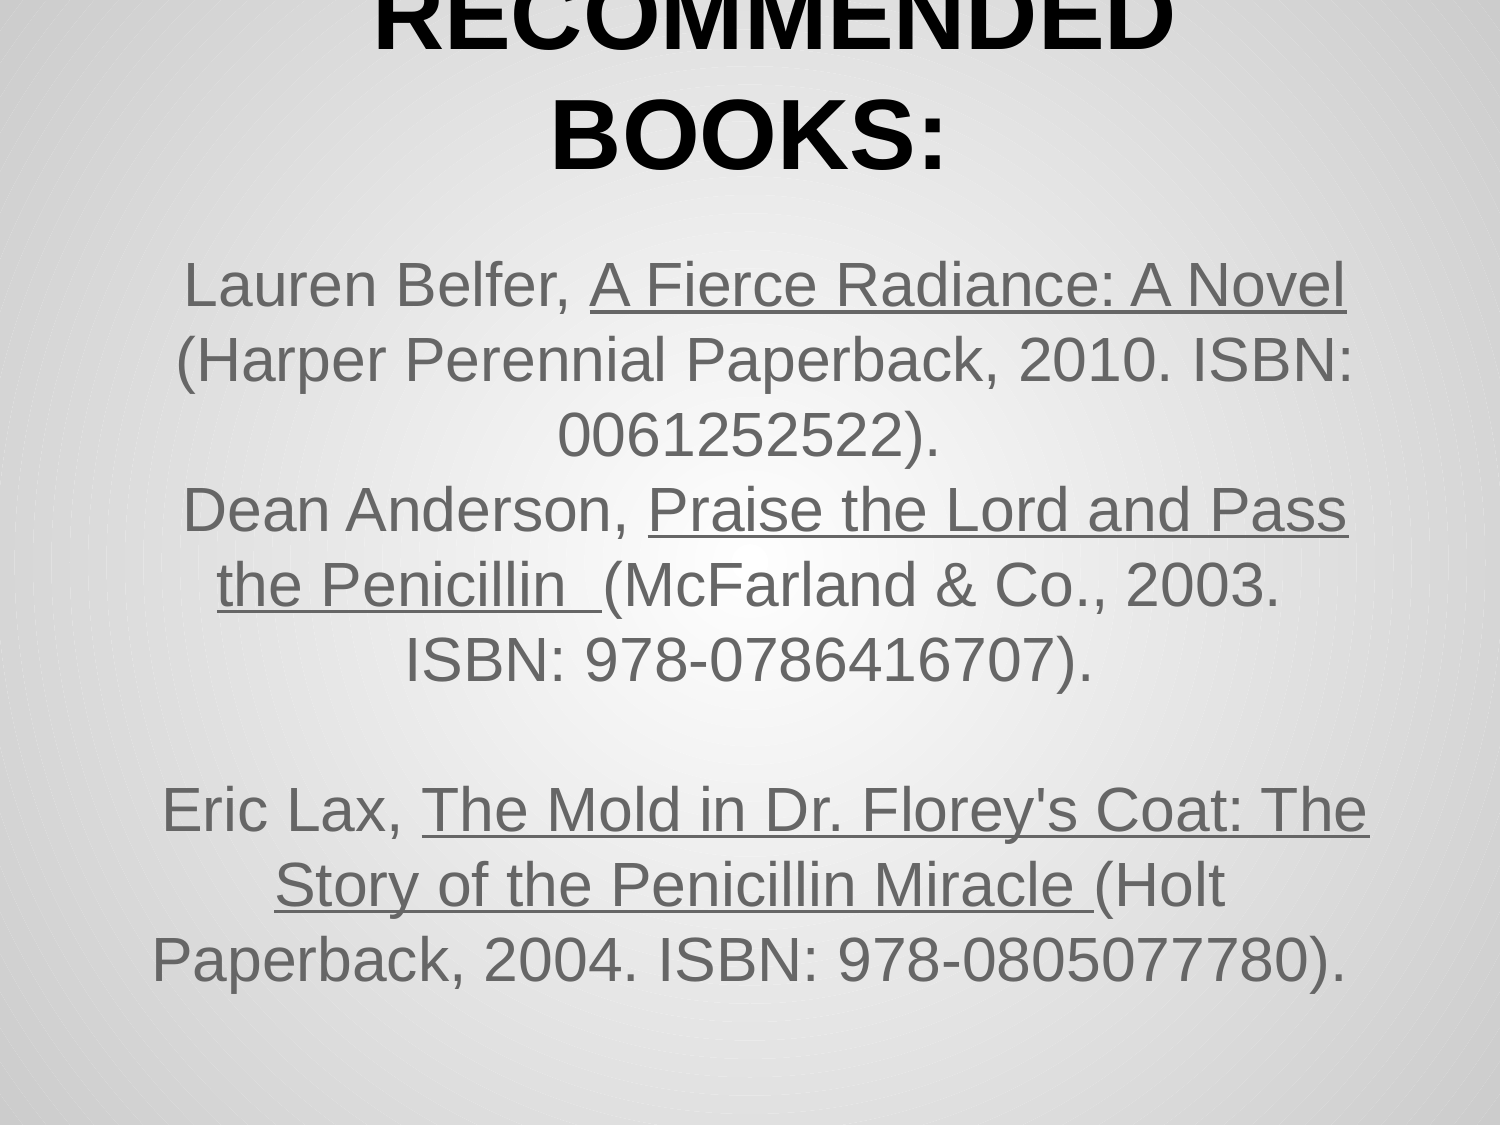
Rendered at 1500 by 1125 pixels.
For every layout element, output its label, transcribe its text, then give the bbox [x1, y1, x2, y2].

subtitle Lauren Belfer, A Fierce Radiance: A Novel (Harper Perennial Paperback, 2010. ISBN: 0061252522). Dean Anderson, Praise the Lord and Pass the Penicillin (McFarland & Co., 2003. ISBN: 978-0786416707). Eric Lax, The Mold in Dr. Florey's Coat: The Story of the Penicillin Miracle (Holt Paperback, 2004. ISBN: 978-0805077780). [112, 229, 1388, 1087]
title RECOMMENDED BOOKS: [112, 69, 1388, 205]
